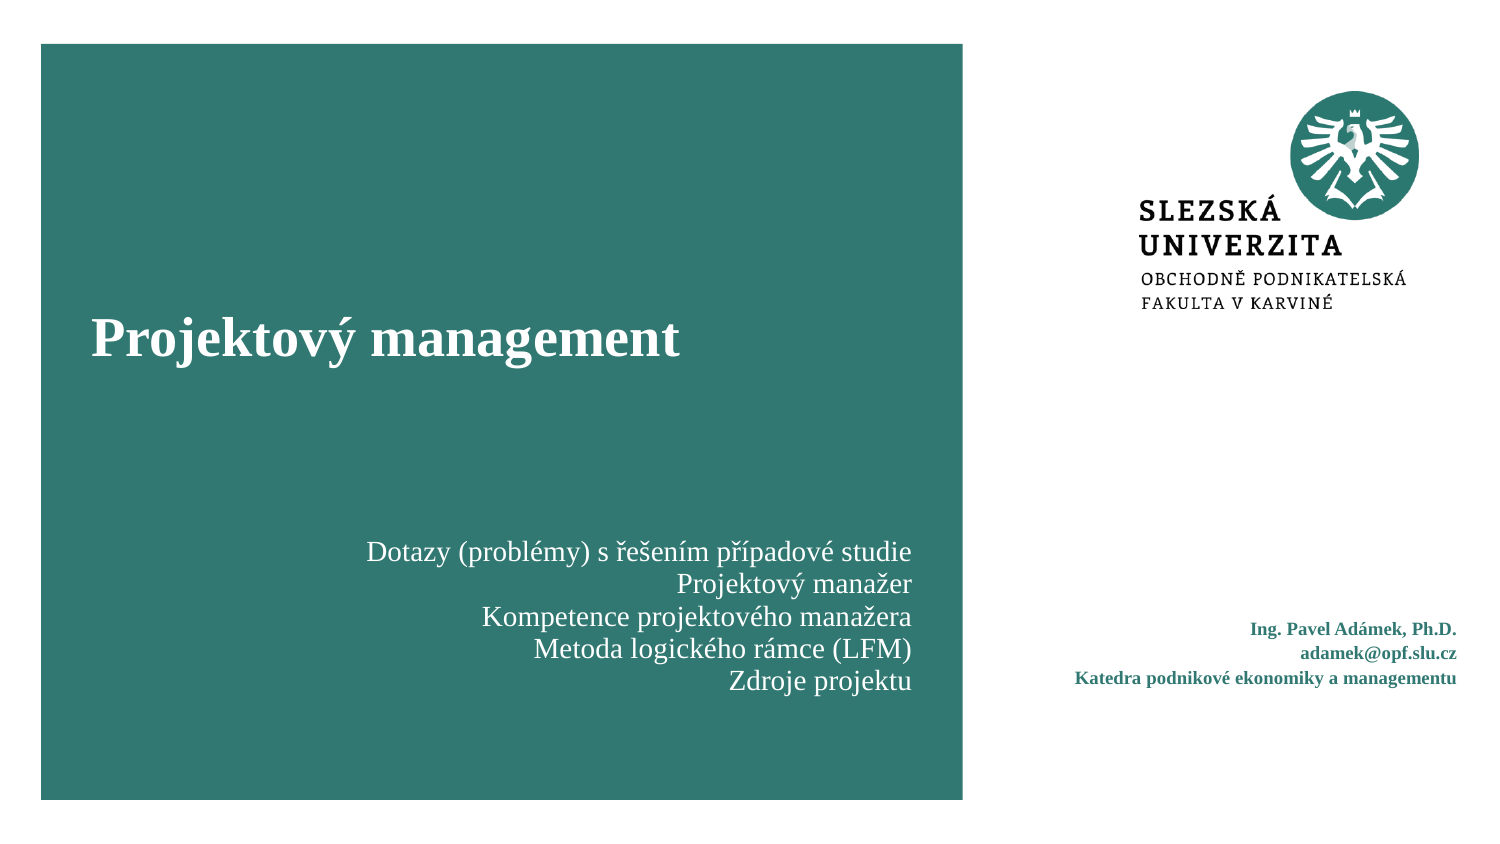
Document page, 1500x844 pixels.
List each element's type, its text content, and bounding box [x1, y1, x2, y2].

subtitle Dotazy (problémy) s řešením případové studie Projektový manažer Kompetence projektového manažera Metoda logického rámce (LFM) Zdroje projektu [230, 528, 928, 753]
picture [1139, 90, 1419, 309]
text_box Ing. Pavel Adámek, Ph.D. adamek@opf.slu.cz Katedra podnikové ekonomiky a managementu [1045, 610, 1472, 800]
title Projektový management [76, 114, 916, 470]
text_box [39, 42, 965, 802]
